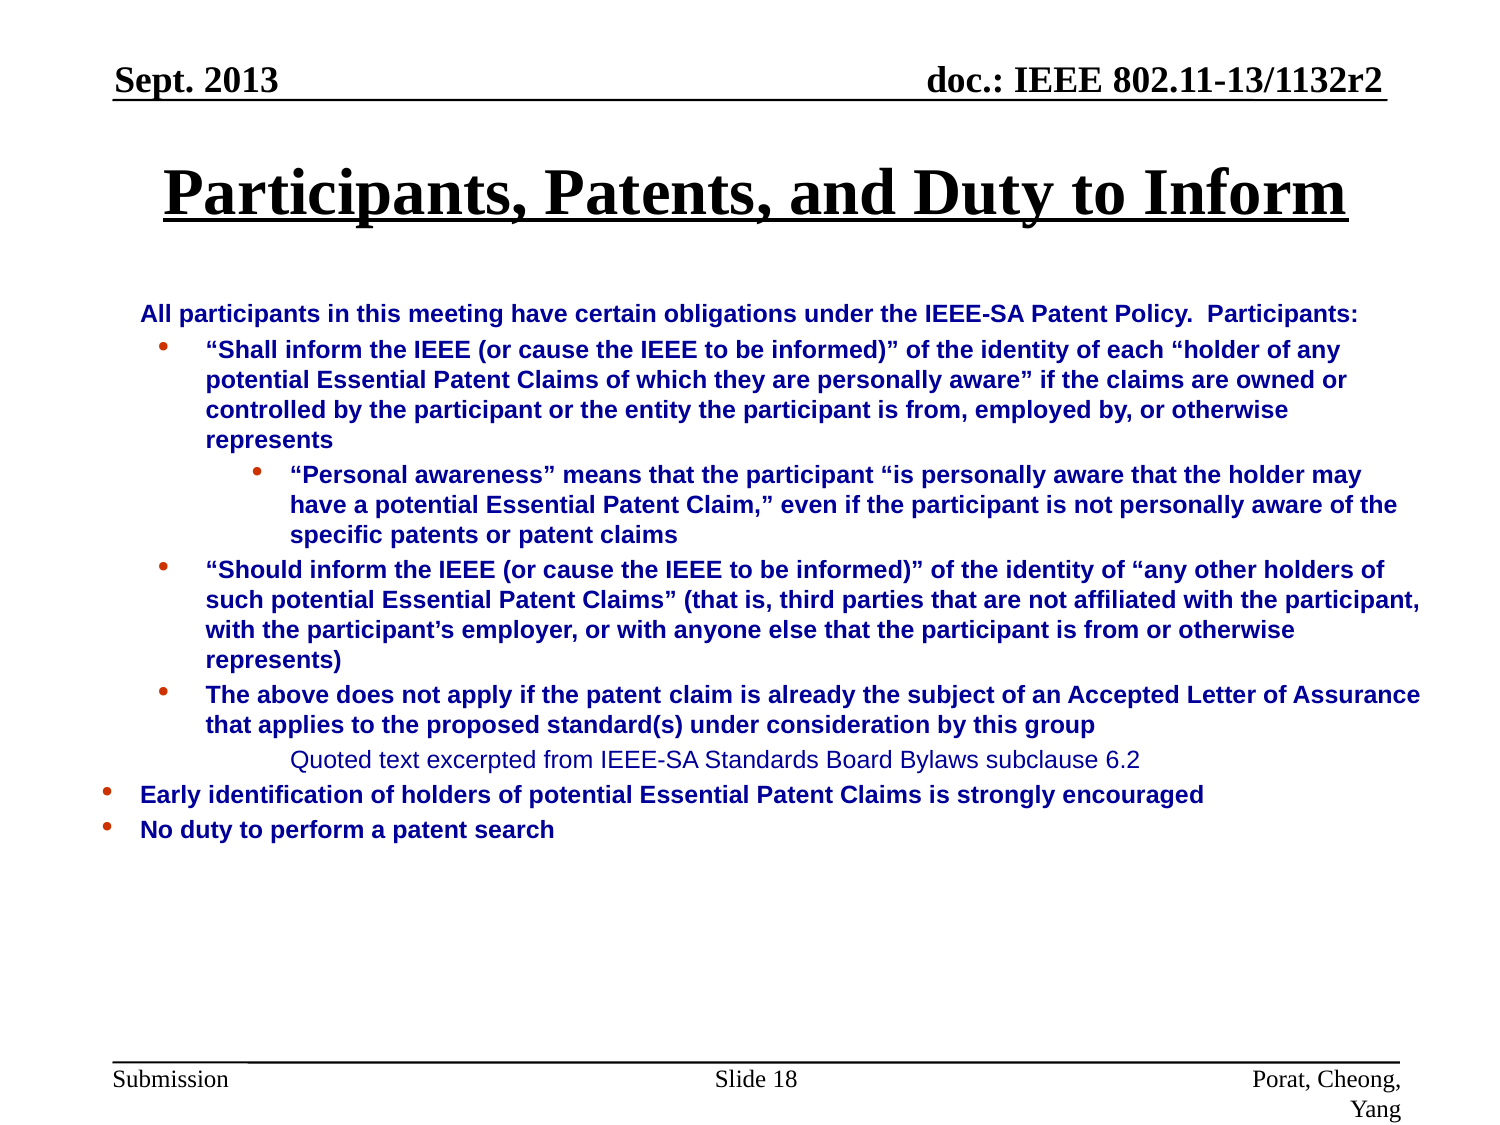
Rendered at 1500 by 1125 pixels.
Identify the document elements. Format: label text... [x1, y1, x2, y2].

title Participants, Patents, and Duty to Inform [62, 137, 1451, 238]
text_box [87, 37, 1438, 163]
slide_number Slide 18 [712, 1061, 800, 1093]
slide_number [114, 54, 313, 101]
footer Porat, Cheong, Yang [1221, 1061, 1402, 1093]
text_box All participants in this meeting have certain obligations under the IEEE-SA Patent Policy. Participants: “Shall inform the IEEE (or cause the IEEE to be informed)” of the identity of each “holder of any potential Essential Patent Claims of which they are personally aware” if the claims are owned or controlled by the participant or the entity the participant is from, employed by, or otherwise represents “Personal awareness” means that the participant “is personally aware that the holder may have a potential Essential Patent Claim,” even if the participant is not personally aware of the specific patents or patent claims “Should inform the IEEE (or cause the IEEE to be informed)” of the identity of “any other holders of such potential Essential Patent Claims” (that is, third parties that are not affiliated with the participant, with the participant’s employer, or with anyone else that the participant is from or otherwise represents) The above does not apply if the patent claim is already the subject of an Accepted Letter of Assurance that applies to the proposed standard(s) under consideration by this group Quoted text excerpted from IEEE-SA Standards Board Bylaws subclause 6.2 Early identification of holders of potential Essential Patent Claims is strongly encouraged No duty to perform a patent search [87, 262, 1438, 913]
